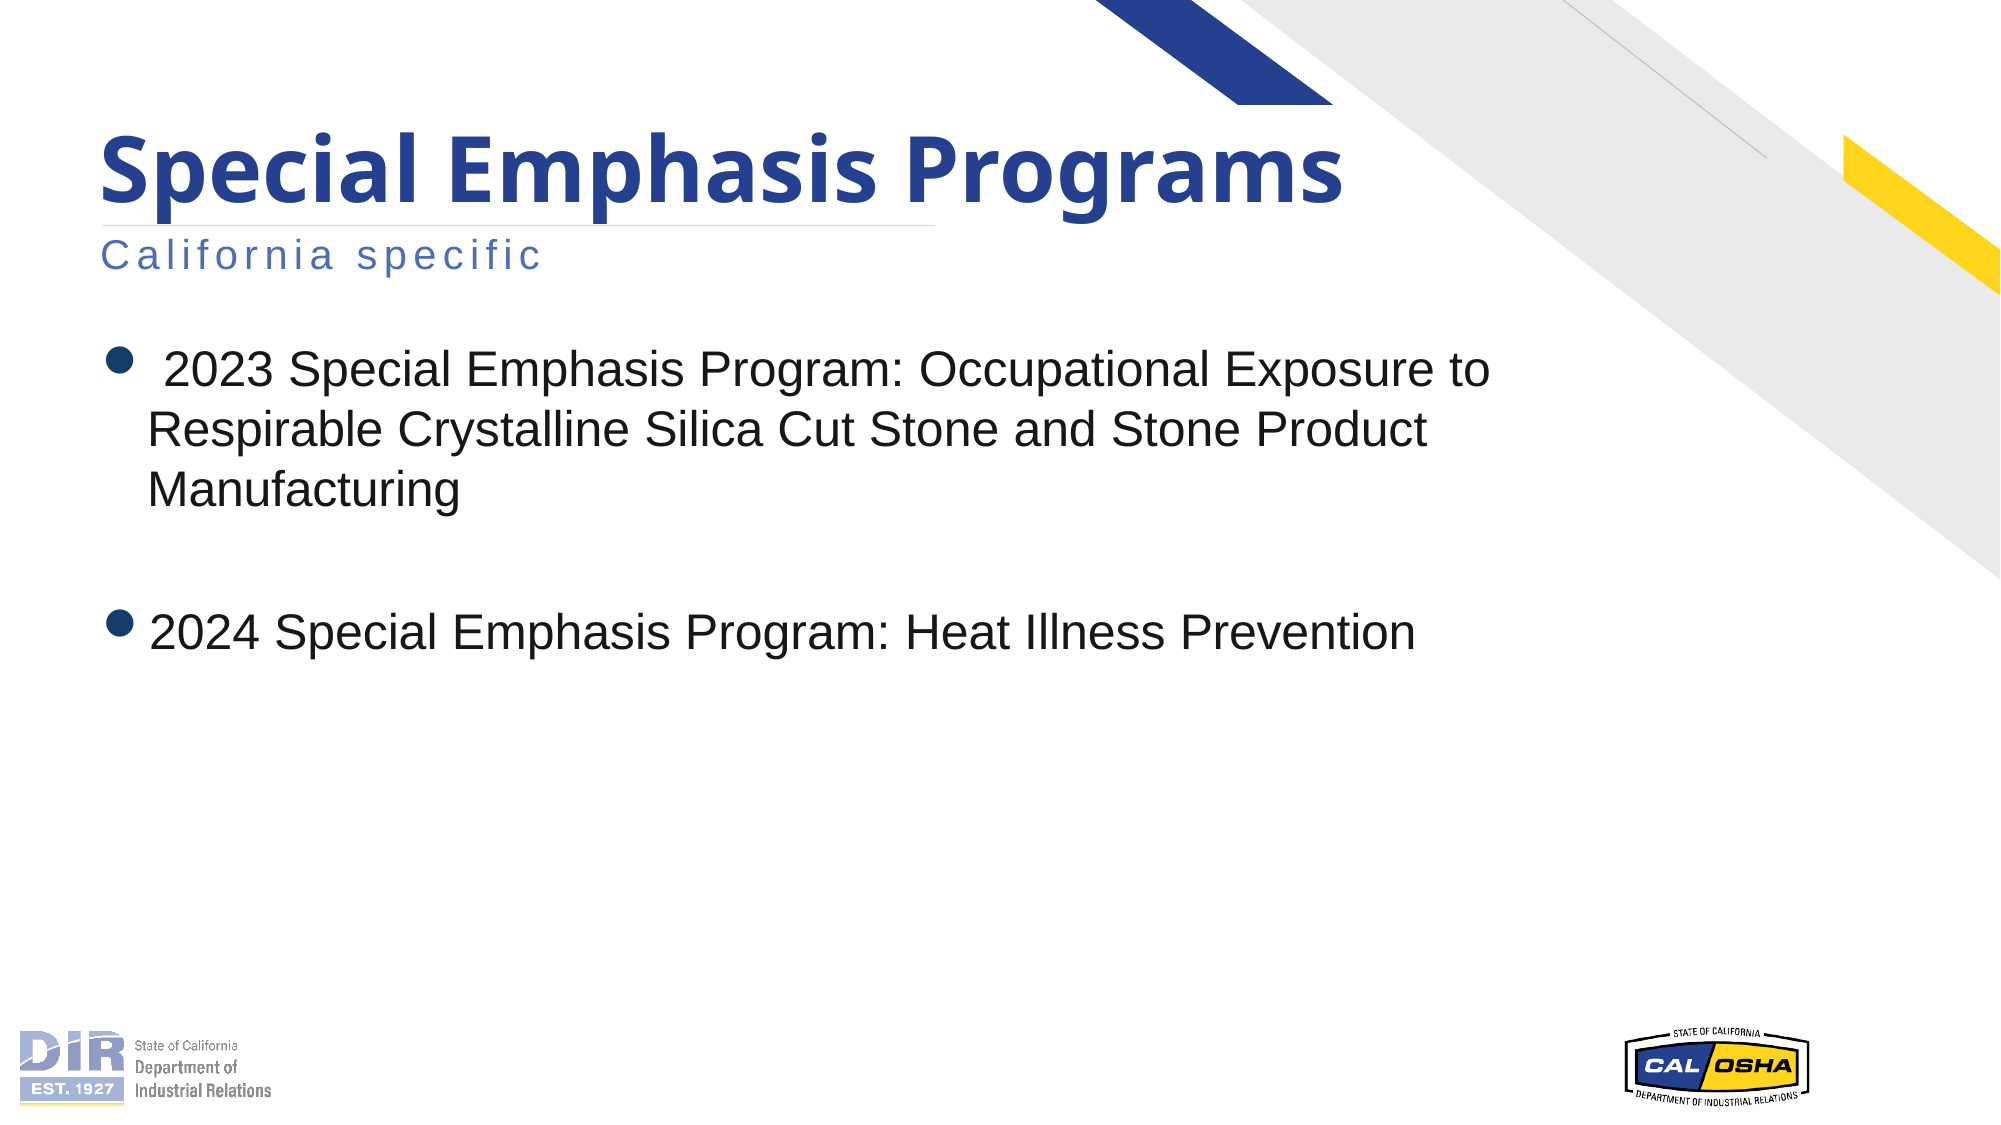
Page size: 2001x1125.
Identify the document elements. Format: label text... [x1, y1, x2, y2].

picture [1592, 1003, 1841, 1125]
title Special Emphasis Programs [85, 34, 1453, 223]
list California specific [85, 225, 1295, 326]
list 2023 Special Emphasis Program: Occupational Exposure to Respirable Crystalline Silica Cut Stone and Stone Product Manufacturing 2024 Special Emphasis Program: Heat Illness Prevention [85, 329, 1671, 1004]
